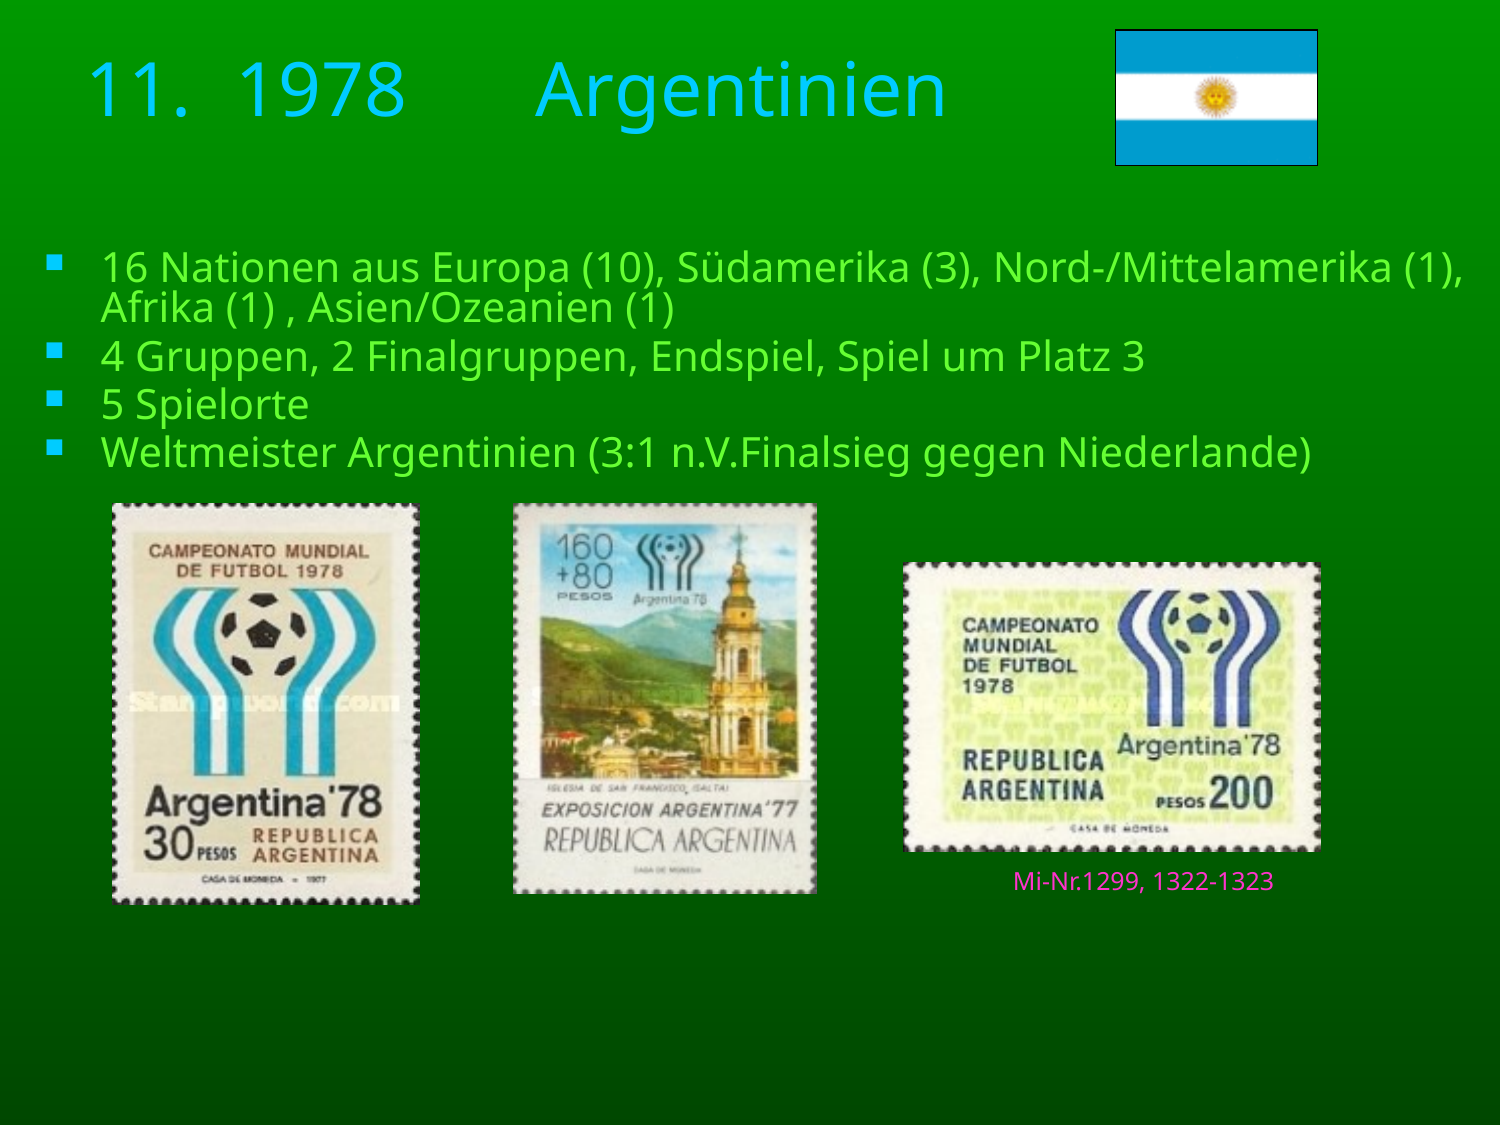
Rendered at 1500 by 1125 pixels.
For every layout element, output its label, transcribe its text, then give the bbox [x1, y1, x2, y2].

text_box Mi-Nr.1299, 1322-1323 [998, 862, 1317, 903]
picture [903, 562, 1321, 853]
picture [513, 503, 817, 894]
picture [111, 503, 420, 906]
list 16 Nationen aus Europa (10), Südamerika (3), Nord-/Mittelamerika (1), Afrika (1) , Asien/Ozeanien (1) 4 Gruppen, 2 Finalgruppen, Endspiel, Spiel um Platz 3 5 Spielorte Weltmeister Argentinien (3:1 n.V.Finalsieg gegen Niederlande) [29, 243, 1500, 433]
picture [1115, 72, 1318, 120]
title 11. 1978 Argentinien [70, 0, 1500, 173]
